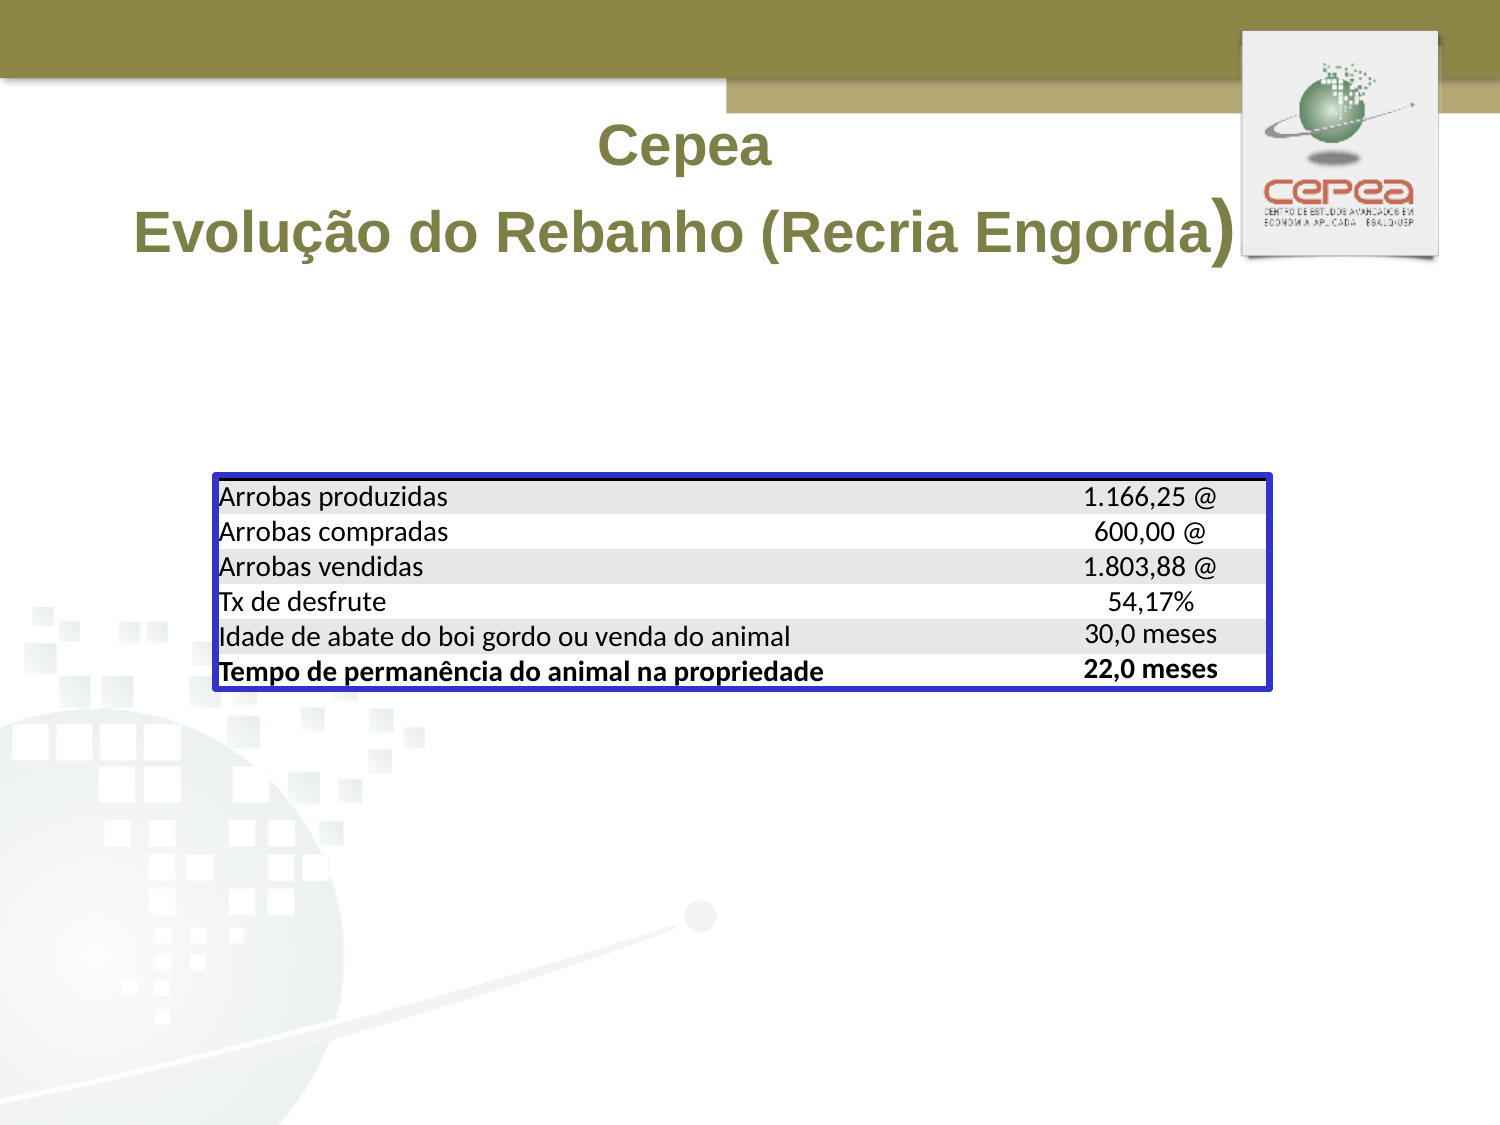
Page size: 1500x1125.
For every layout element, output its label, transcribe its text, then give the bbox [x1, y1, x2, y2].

picture [1222, 18, 1459, 272]
text_box [215, 475, 1270, 689]
text_box Cepea Evolução do Rebanho (Recria Engorda) [76, 99, 1294, 275]
